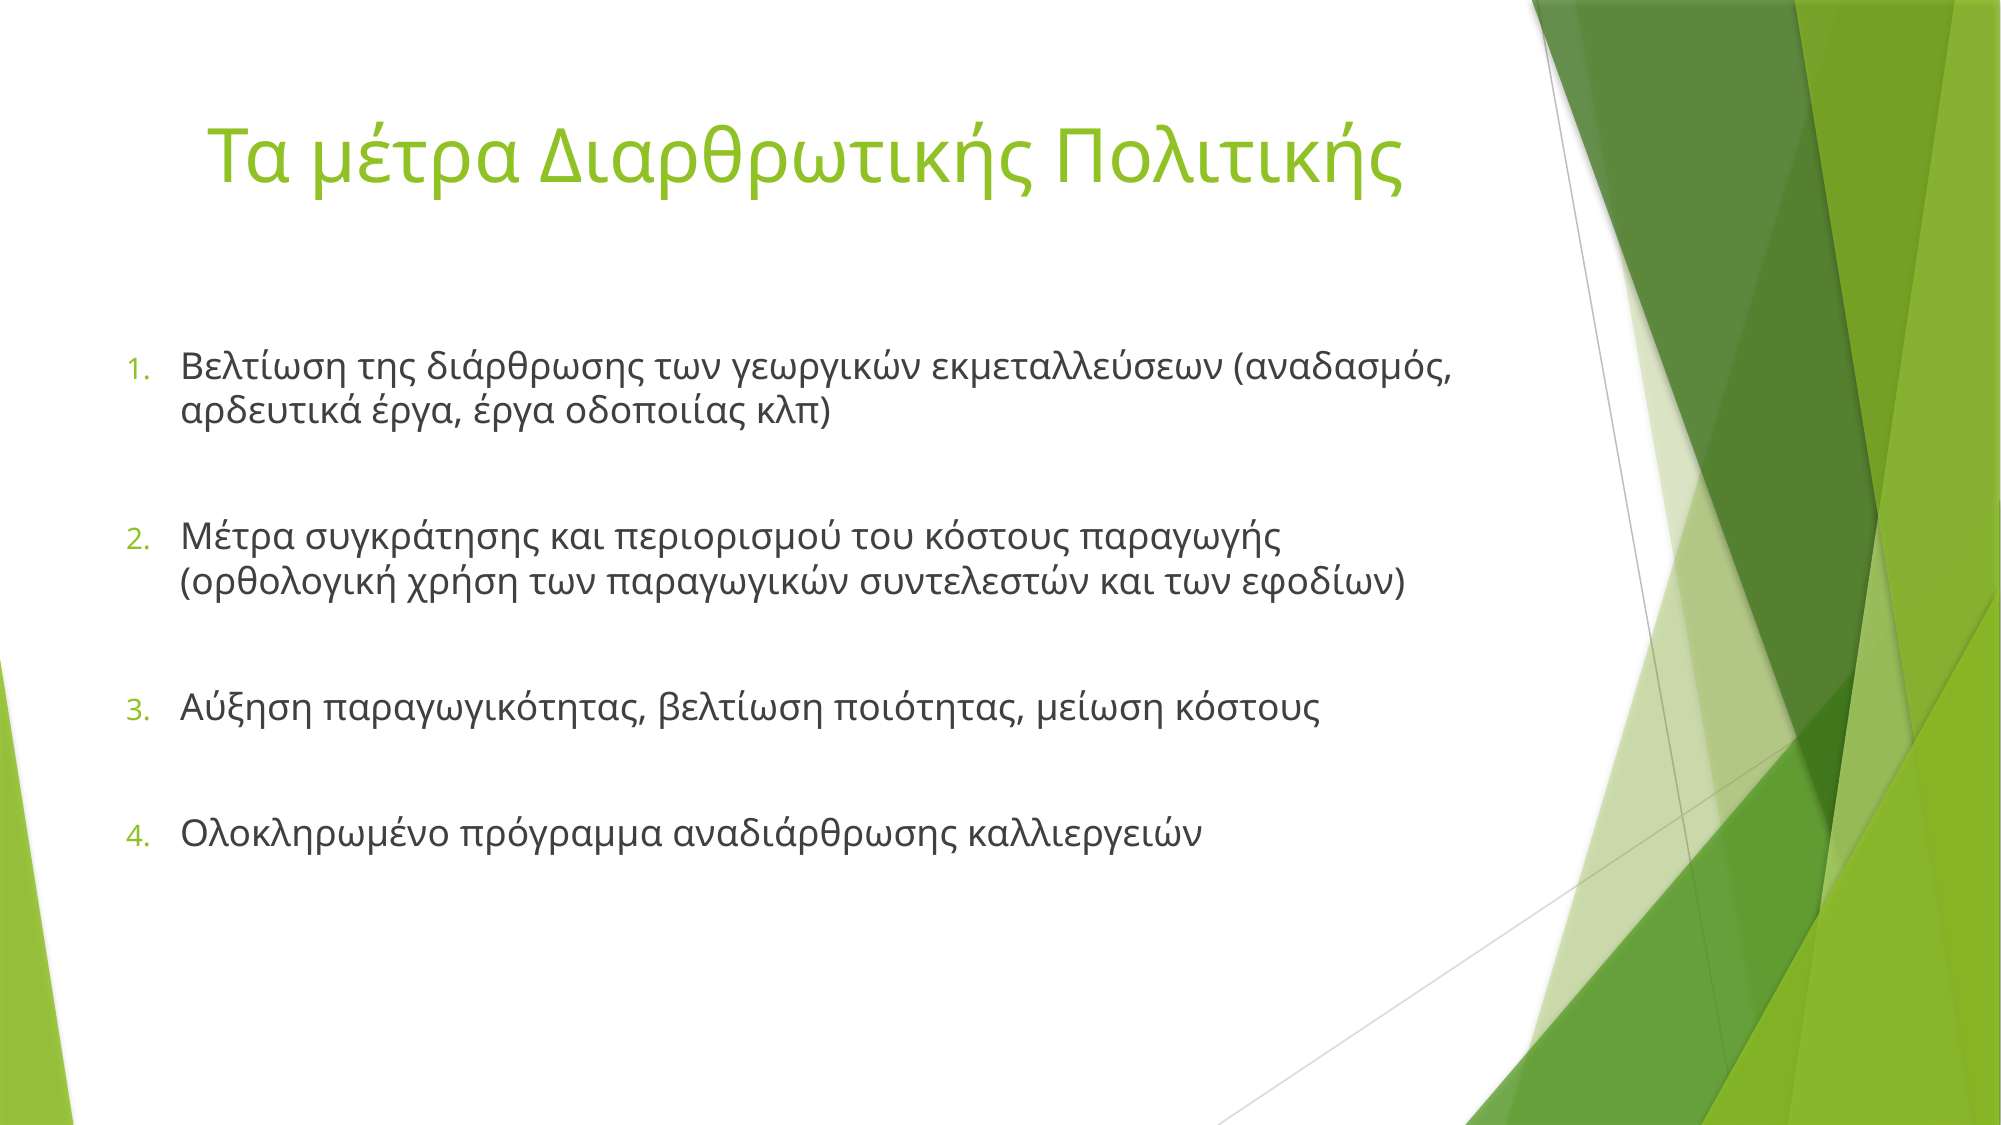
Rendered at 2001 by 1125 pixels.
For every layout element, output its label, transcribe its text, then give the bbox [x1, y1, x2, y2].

title Τα μέτρα Διαρθρωτικής Πολιτικής [111, 99, 1522, 219]
list Βελτίωση της διάρθρωσης των γεωργικών εκμεταλλεύσεων (αναδασμός, αρδευτικά έργα, έργα οδοποιίας κλπ) Μέτρα συγκράτησης και περιορισμού του κόστους παραγωγής (ορθολογική χρήση των παραγωγικών συντελεστών και των εφοδίων) Αύξηση παραγωγικότητας, βελτίωση ποιότητας, μείωση κόστους Ολοκληρωμένο πρόγραμμα αναδιάρθρωσης καλλιεργειών [111, 334, 1522, 985]
